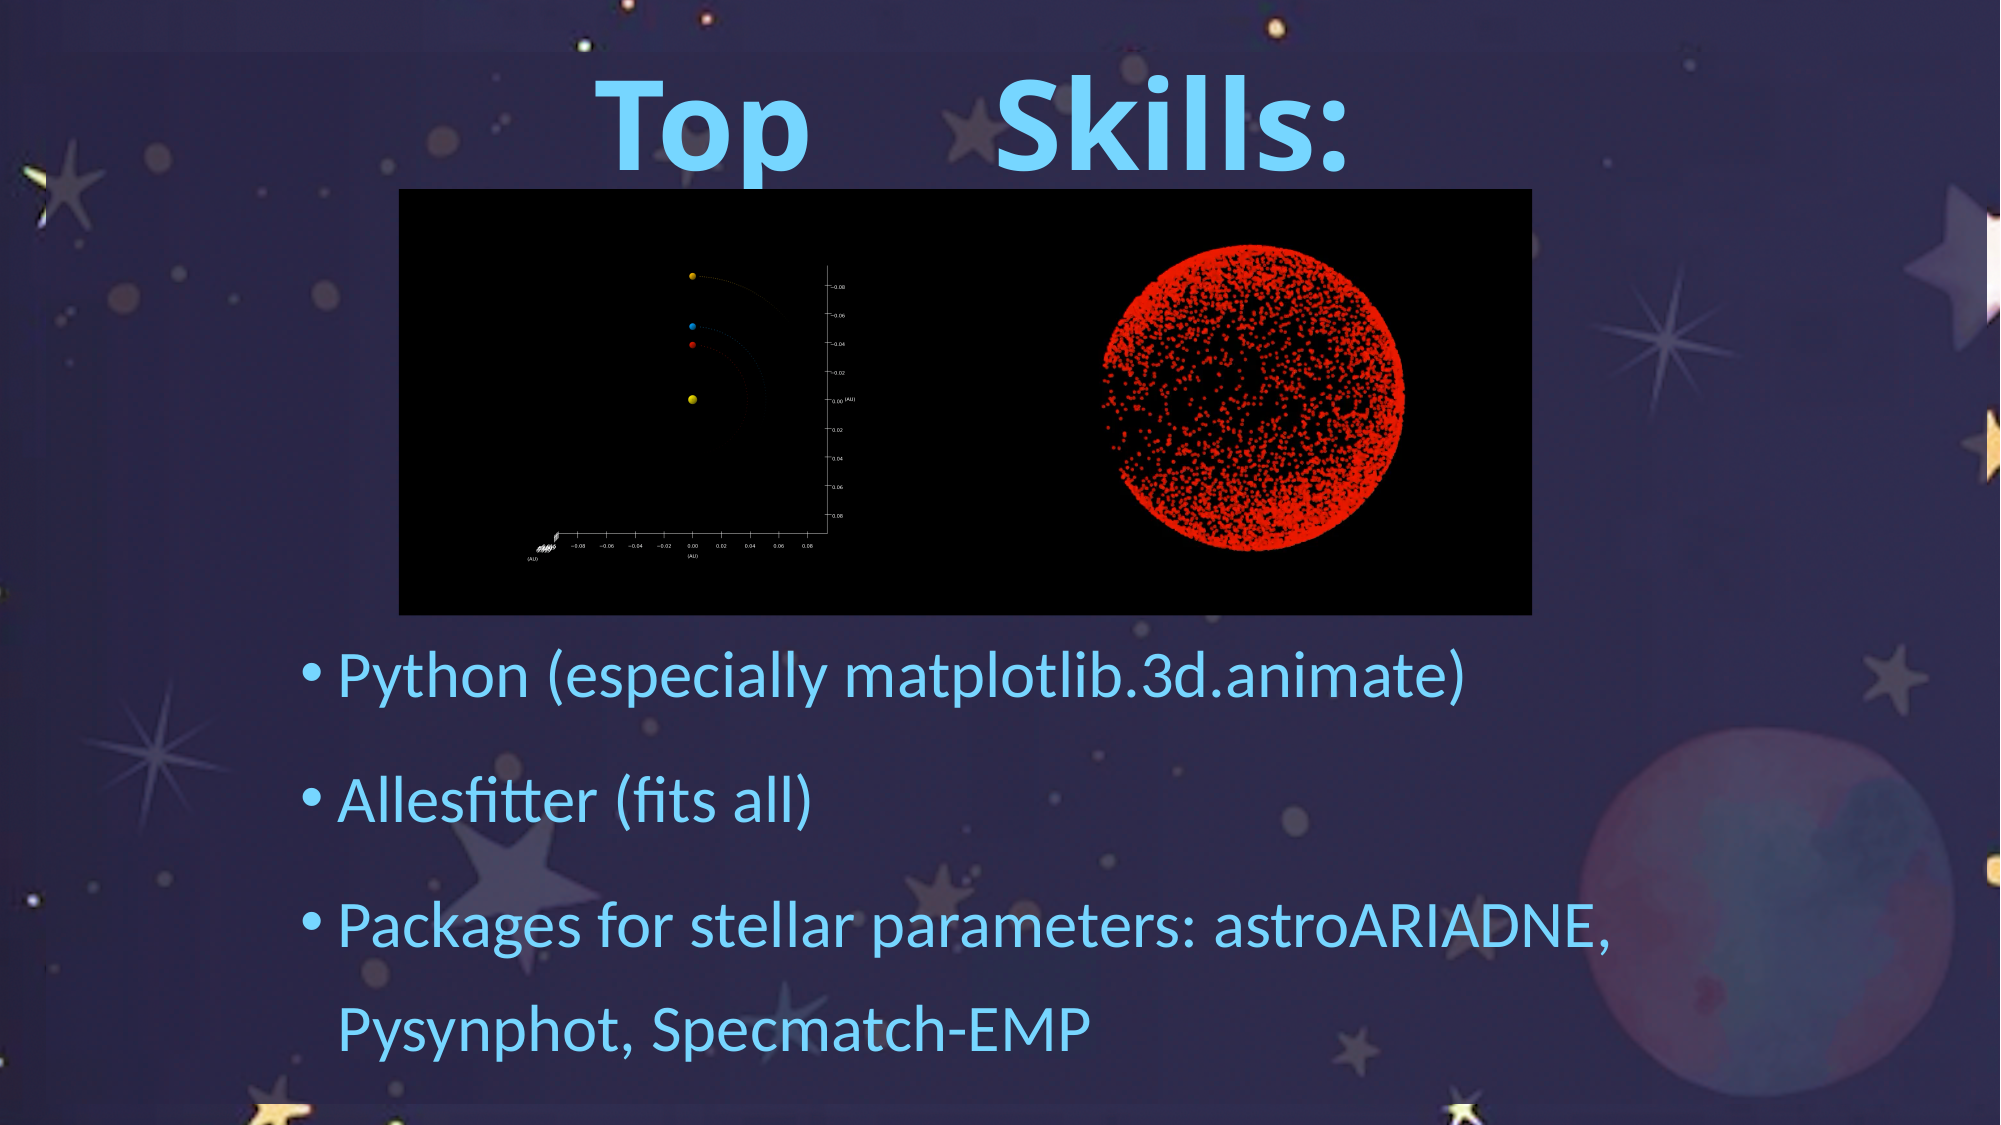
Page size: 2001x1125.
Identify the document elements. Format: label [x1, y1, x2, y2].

text_box [398, 189, 1533, 616]
picture [0, 0, 2000, 1125]
